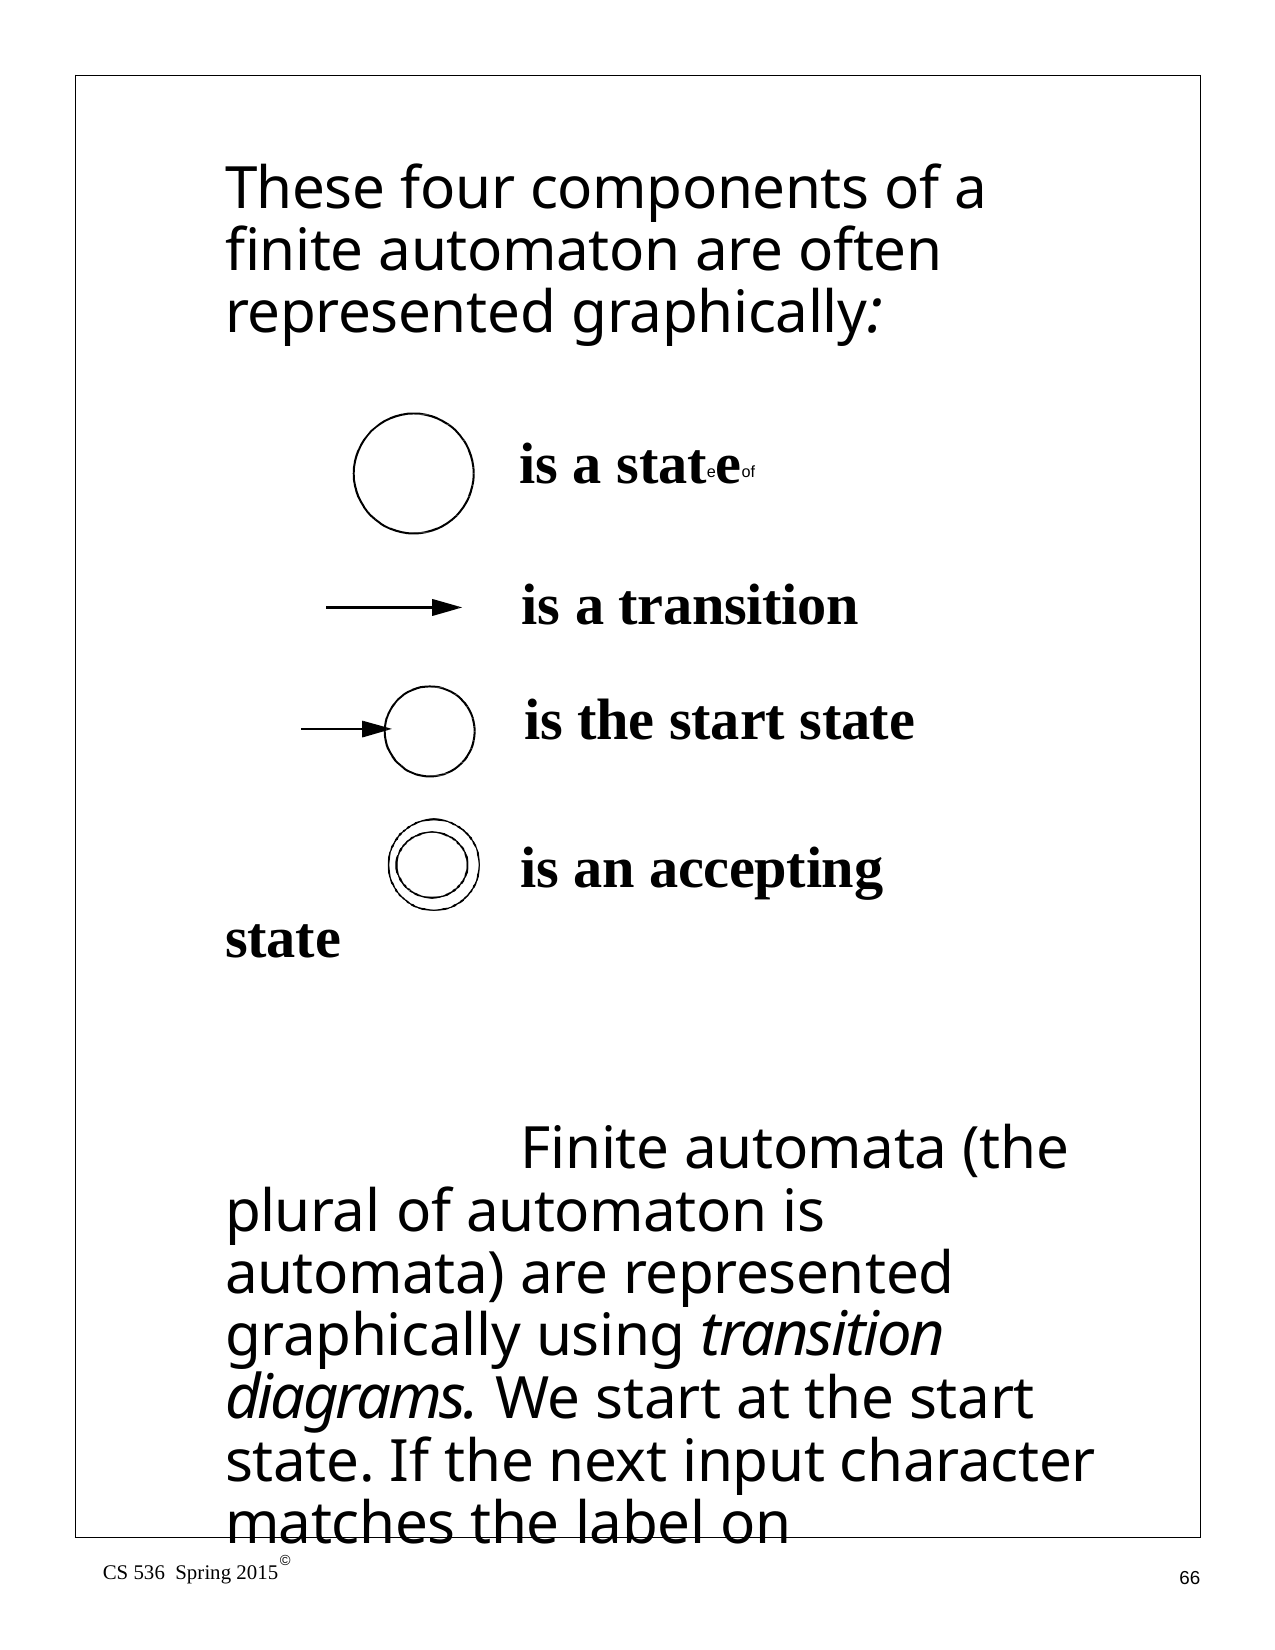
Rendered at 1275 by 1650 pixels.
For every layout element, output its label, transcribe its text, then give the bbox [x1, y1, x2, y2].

text_box is a stateeof is a transition is the start state is an accepting state Finite automata (the plural of automaton is automata) are represented graphically using transition diagrams. We start at the start state. If the next input character matches the label on [222, 425, 1111, 1556]
text_box © [277, 1551, 294, 1569]
text_box These four components of a finite automaton are often represented graphically: [222, 157, 1025, 346]
slide_number 66 [1175, 1565, 1204, 1650]
footer CS 536 Spring 2015 [100, 1558, 280, 1650]
text_box [377, 412, 451, 425]
